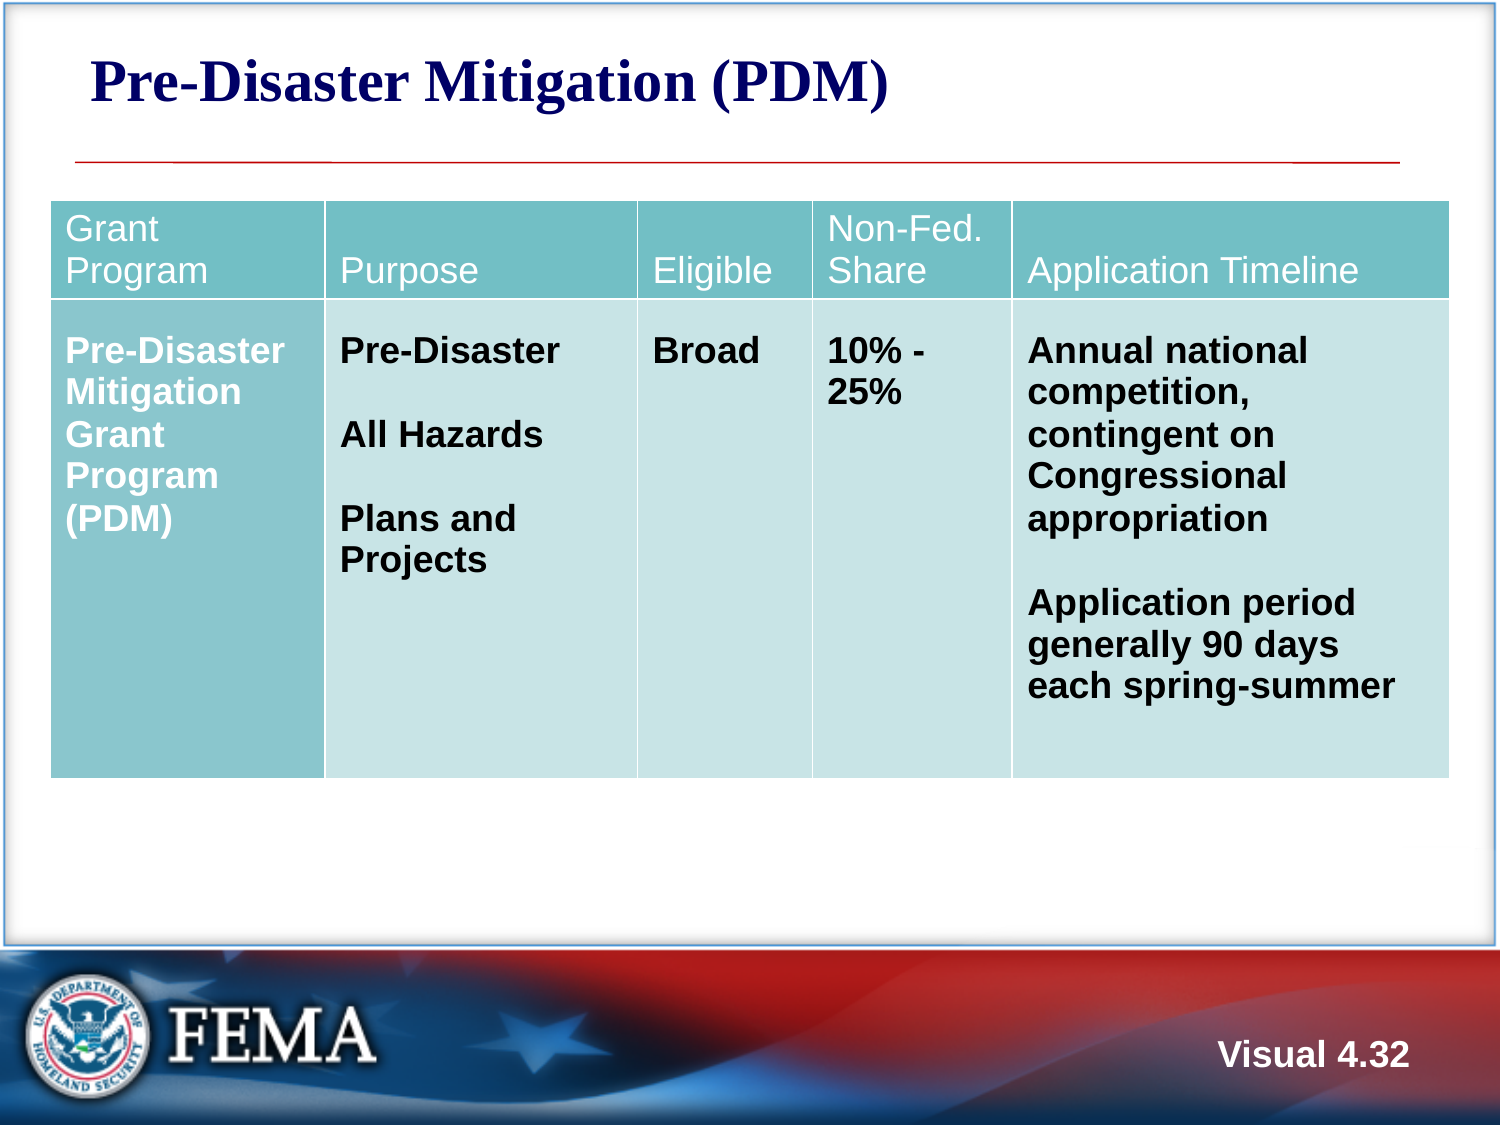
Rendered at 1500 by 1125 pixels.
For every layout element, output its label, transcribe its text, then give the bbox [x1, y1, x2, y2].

table_cell Pre-Disaster All Hazards Plans and Projects [326, 300, 637, 778]
table_cell Pre-Disaster Mitigation Grant Program (PDM) [51, 300, 324, 778]
table_header Non-Fed. Share [813, 201, 1011, 298]
table_header Application Timeline [1013, 201, 1449, 298]
table_header Purpose [326, 201, 637, 298]
table_header Grant Program [51, 201, 324, 298]
table_cell Annual national competition, contingent on Congressional appropriation Application period generally 90 days each spring-summer [1013, 300, 1449, 778]
table_header Eligible [638, 201, 812, 298]
table_cell 10% - 25% [813, 300, 1011, 778]
table_cell Broad [638, 300, 812, 778]
title Pre-Disaster Mitigation (PDM) [74, 24, 1488, 131]
picture [0, 0, 1500, 1125]
